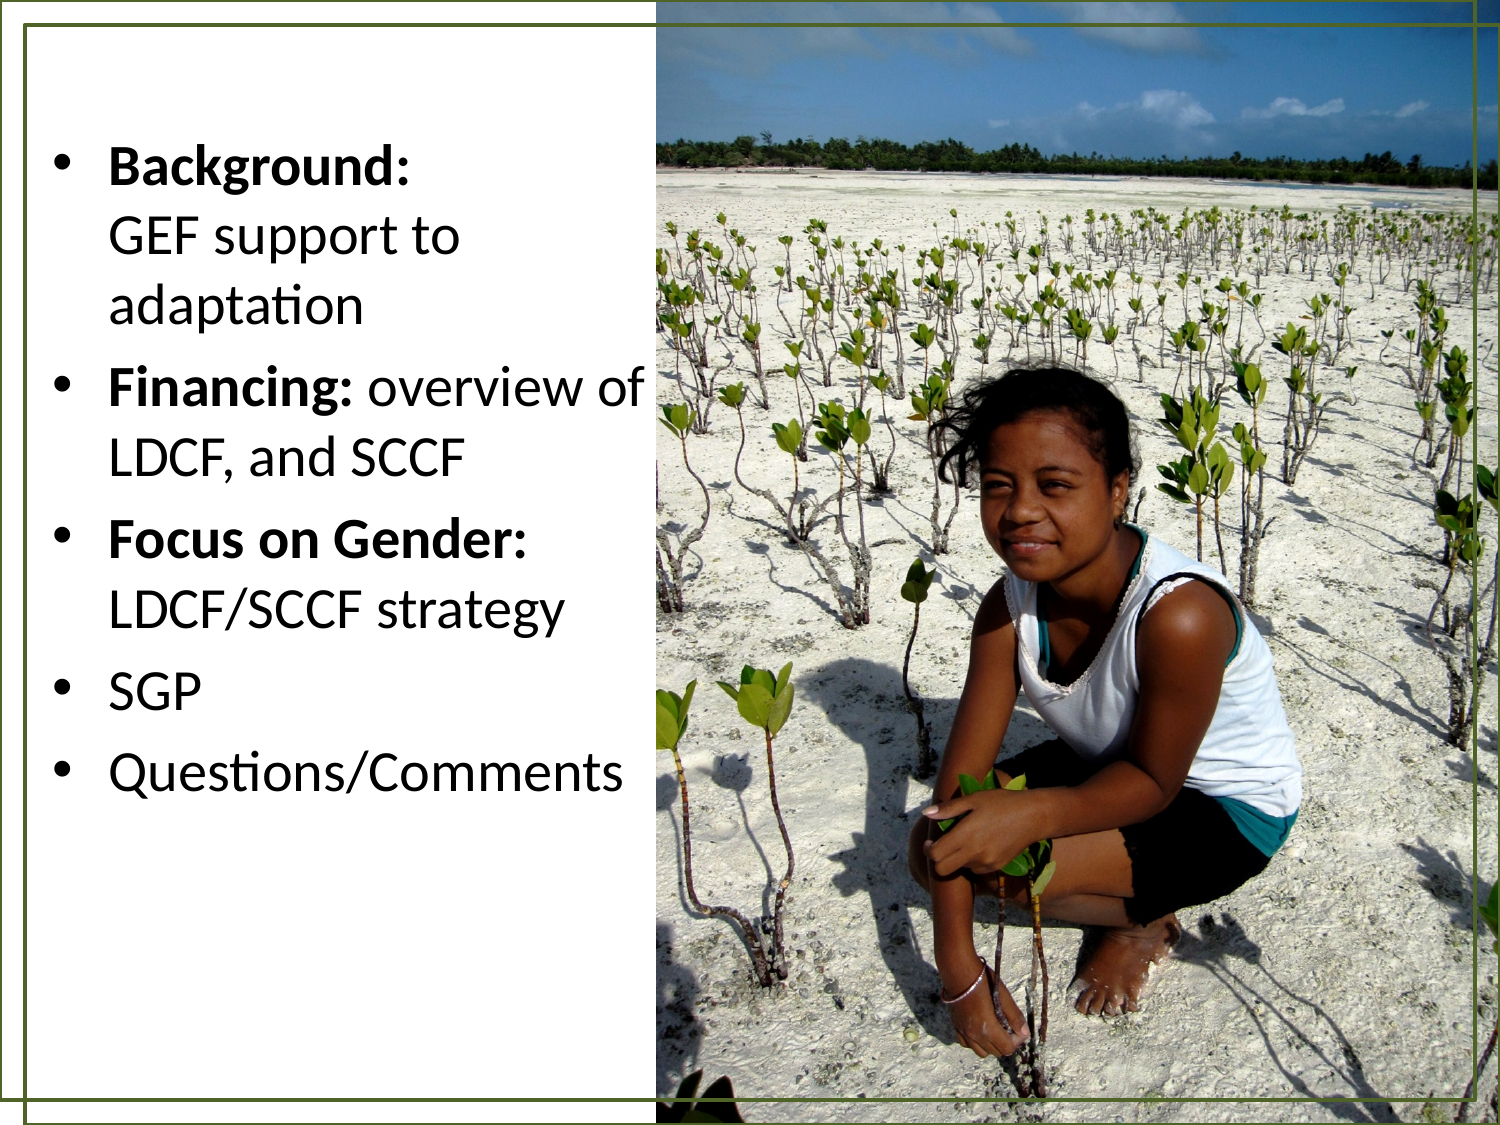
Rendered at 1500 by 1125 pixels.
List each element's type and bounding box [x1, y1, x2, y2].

text_box [23, 1102, 651, 1125]
list [656, 0, 1500, 1125]
text_box [0, 0, 654, 1102]
